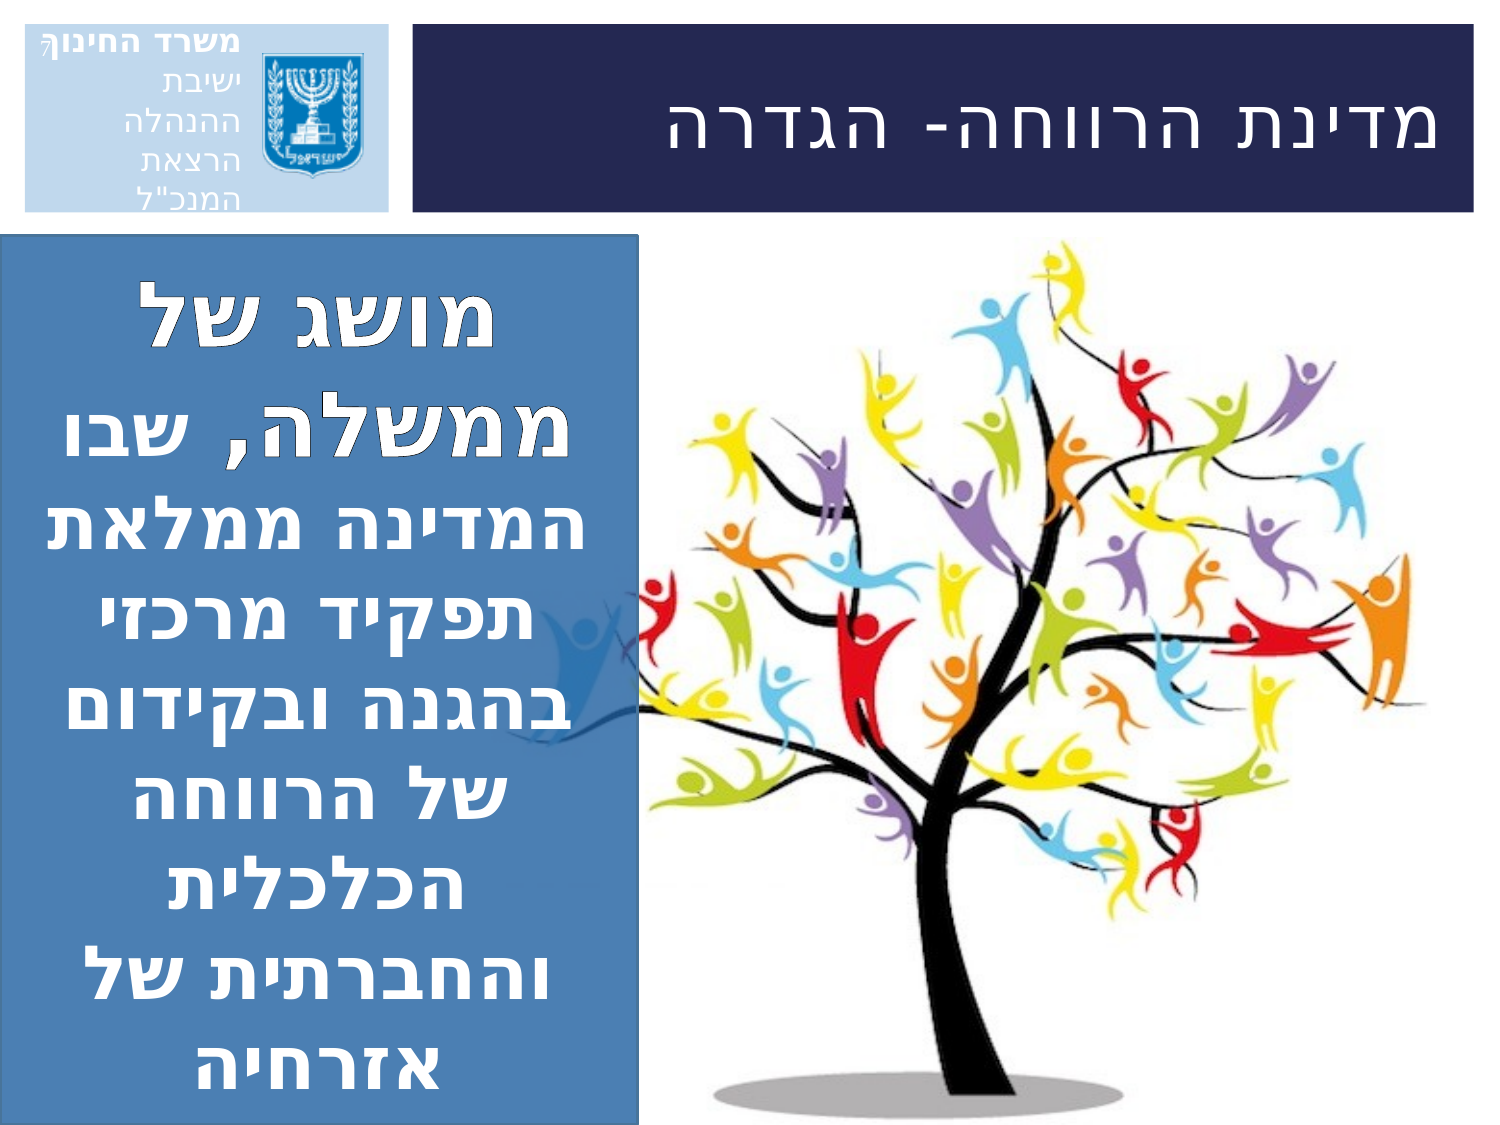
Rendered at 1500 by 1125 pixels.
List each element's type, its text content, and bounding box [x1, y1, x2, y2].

title מדינת הרווחה- הגדרה [427, 31, 1459, 205]
slide_number 7 [23, 23, 101, 71]
picture [262, 53, 364, 179]
picture [0, 237, 1500, 1125]
